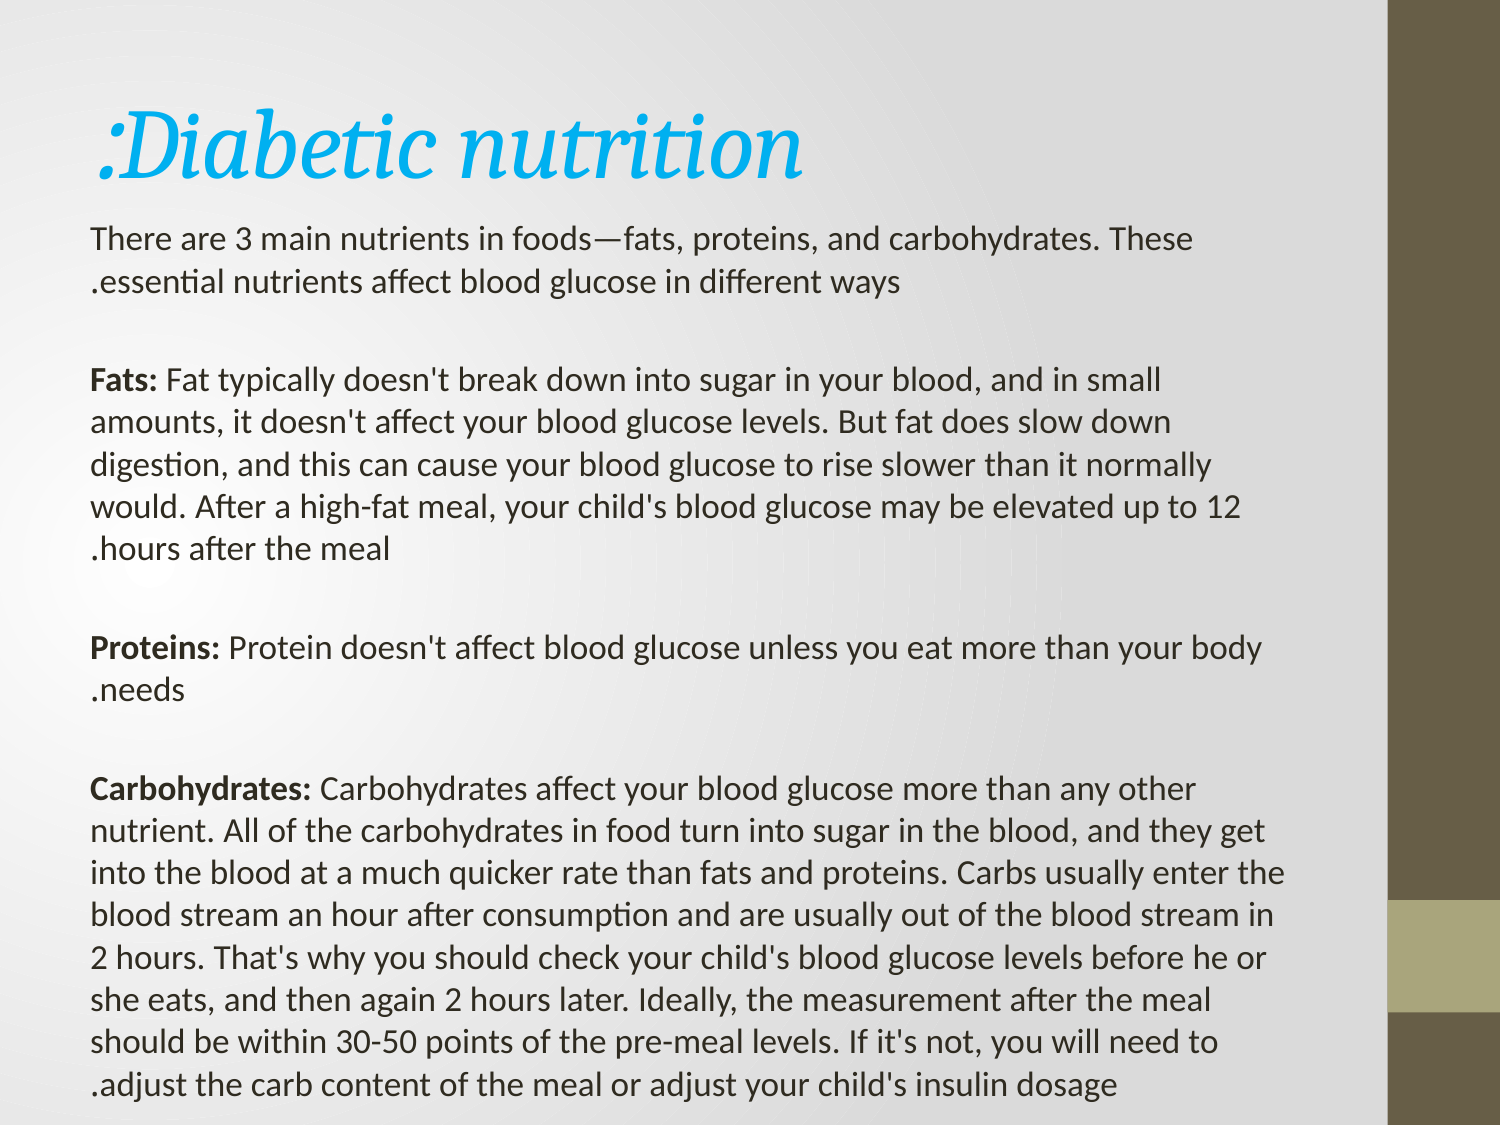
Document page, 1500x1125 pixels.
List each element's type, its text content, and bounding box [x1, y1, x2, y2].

list There are 3 main nutrients in foods—fats, proteins, and carbohydrates. These essential nutrients affect blood glucose in different ways. Fats: Fat typically doesn't break down into sugar in your blood, and in small amounts, it doesn't affect your blood glucose levels. But fat does slow down digestion, and this can cause your blood glucose to rise slower than it normally would. After a high-fat meal, your child's blood glucose may be elevated up to 12 hours after the meal. Proteins: Protein doesn't affect blood glucose unless you eat more than your body needs. Carbohydrates: Carbohydrates affect your blood glucose more than any other nutrient. All of the carbohydrates in food turn into sugar in the blood, and they get into the blood at a much quicker rate than fats and proteins. Carbs usually enter the blood stream an hour after consumption and are usually out of the blood stream in 2 hours. That's why you should check your child's blood glucose levels before he or she eats, and then again 2 hours later. Ideally, the measurement after the meal should be within 30-50 points of the pre-meal levels. If it's not, you will need to adjust the carb content of the meal or adjust your child's insulin dosage. [75, 208, 1325, 1125]
title Diabetic nutrition: [75, 45, 1325, 208]
